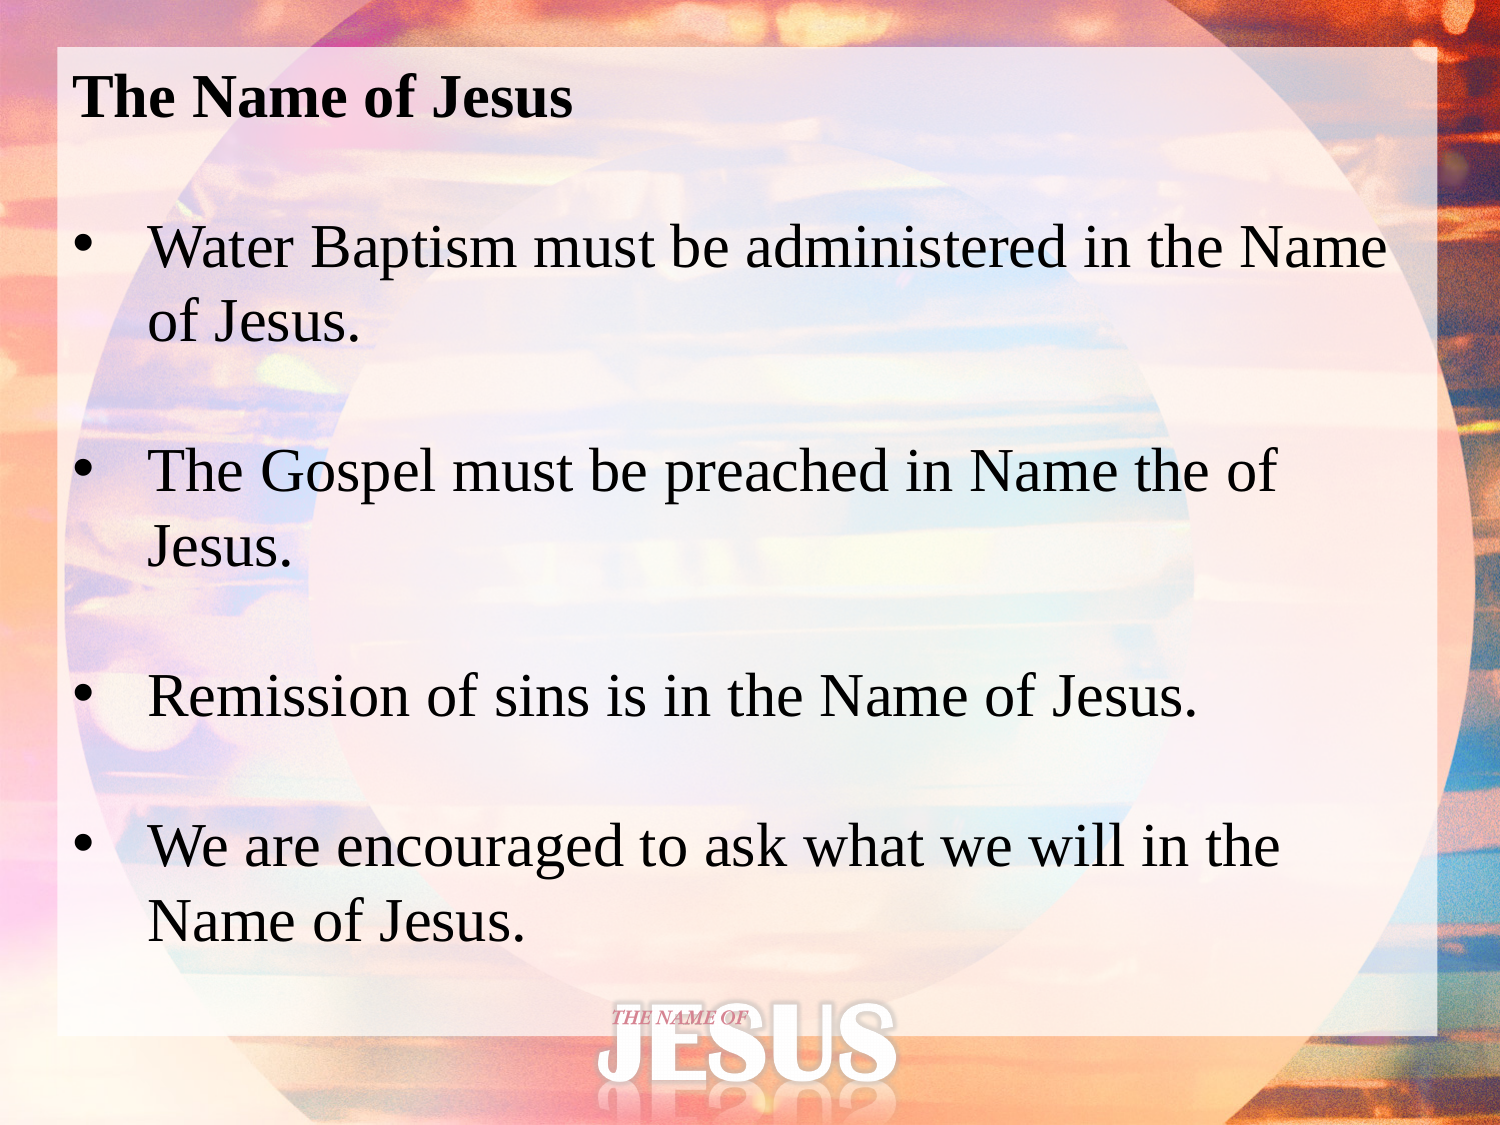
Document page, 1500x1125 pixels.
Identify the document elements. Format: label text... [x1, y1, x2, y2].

picture [0, 0, 1500, 1125]
text_box The Name of Jesus Water Baptism must be administered in the Name of Jesus. The Gospel must be preached in Name the of Jesus. Remission of sins is in the Name of Jesus. We are encouraged to ask what we will in the Name of Jesus. [57, 47, 1438, 1037]
